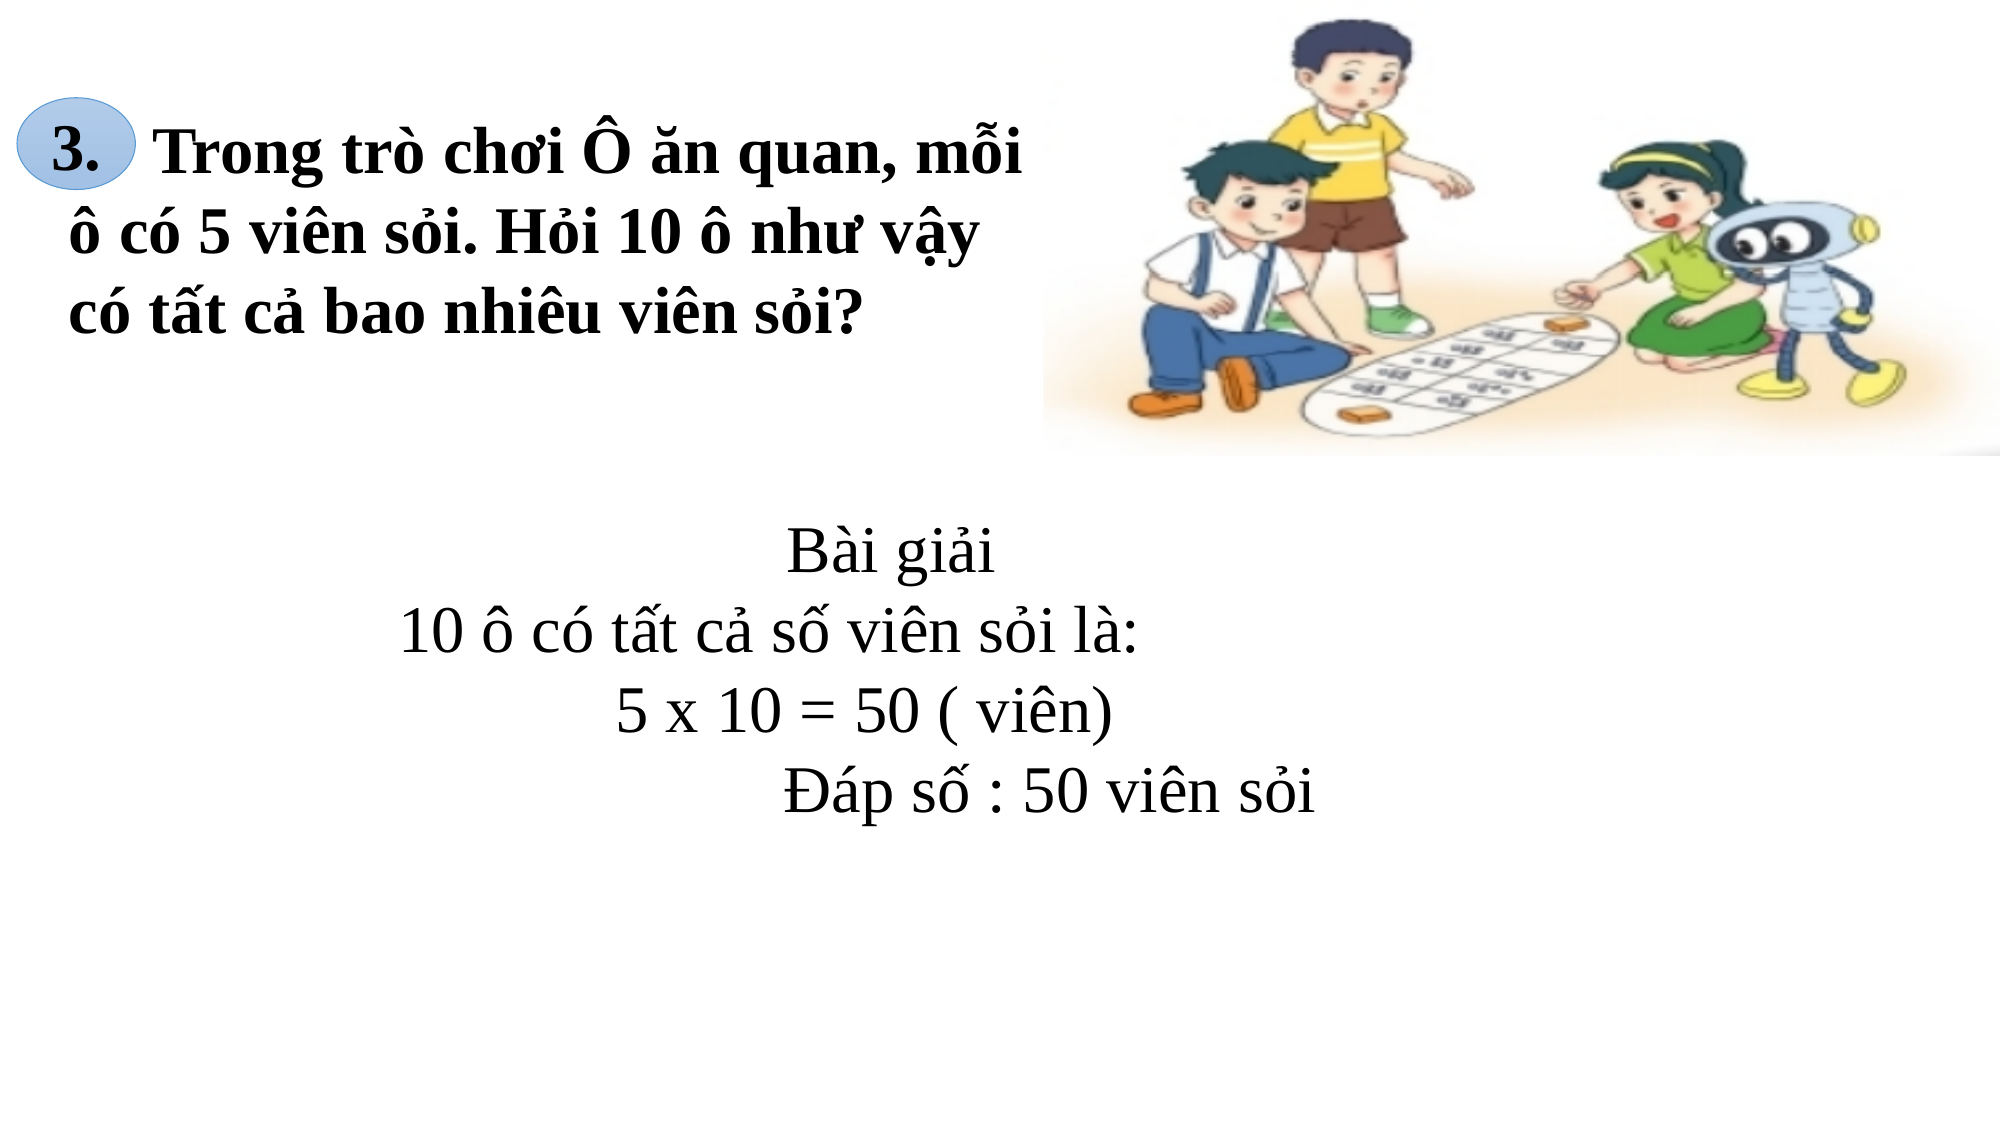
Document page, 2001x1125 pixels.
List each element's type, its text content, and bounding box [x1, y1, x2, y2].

text_box Trong trò chơi Ô ăn quan, mỗi ô có 5 viên sỏi. Hỏi 10 ô như vậy có tất cả bao nhiêu viên sỏi? [54, 99, 1043, 355]
picture [1043, 0, 2000, 456]
text_box 3. [16, 97, 136, 191]
text_box Bài giải 10 ô có tất cả số viên sỏi là: 5 x 10 = 50 ( viên) Đáp số : 50 viên sỏi [383, 498, 1400, 834]
